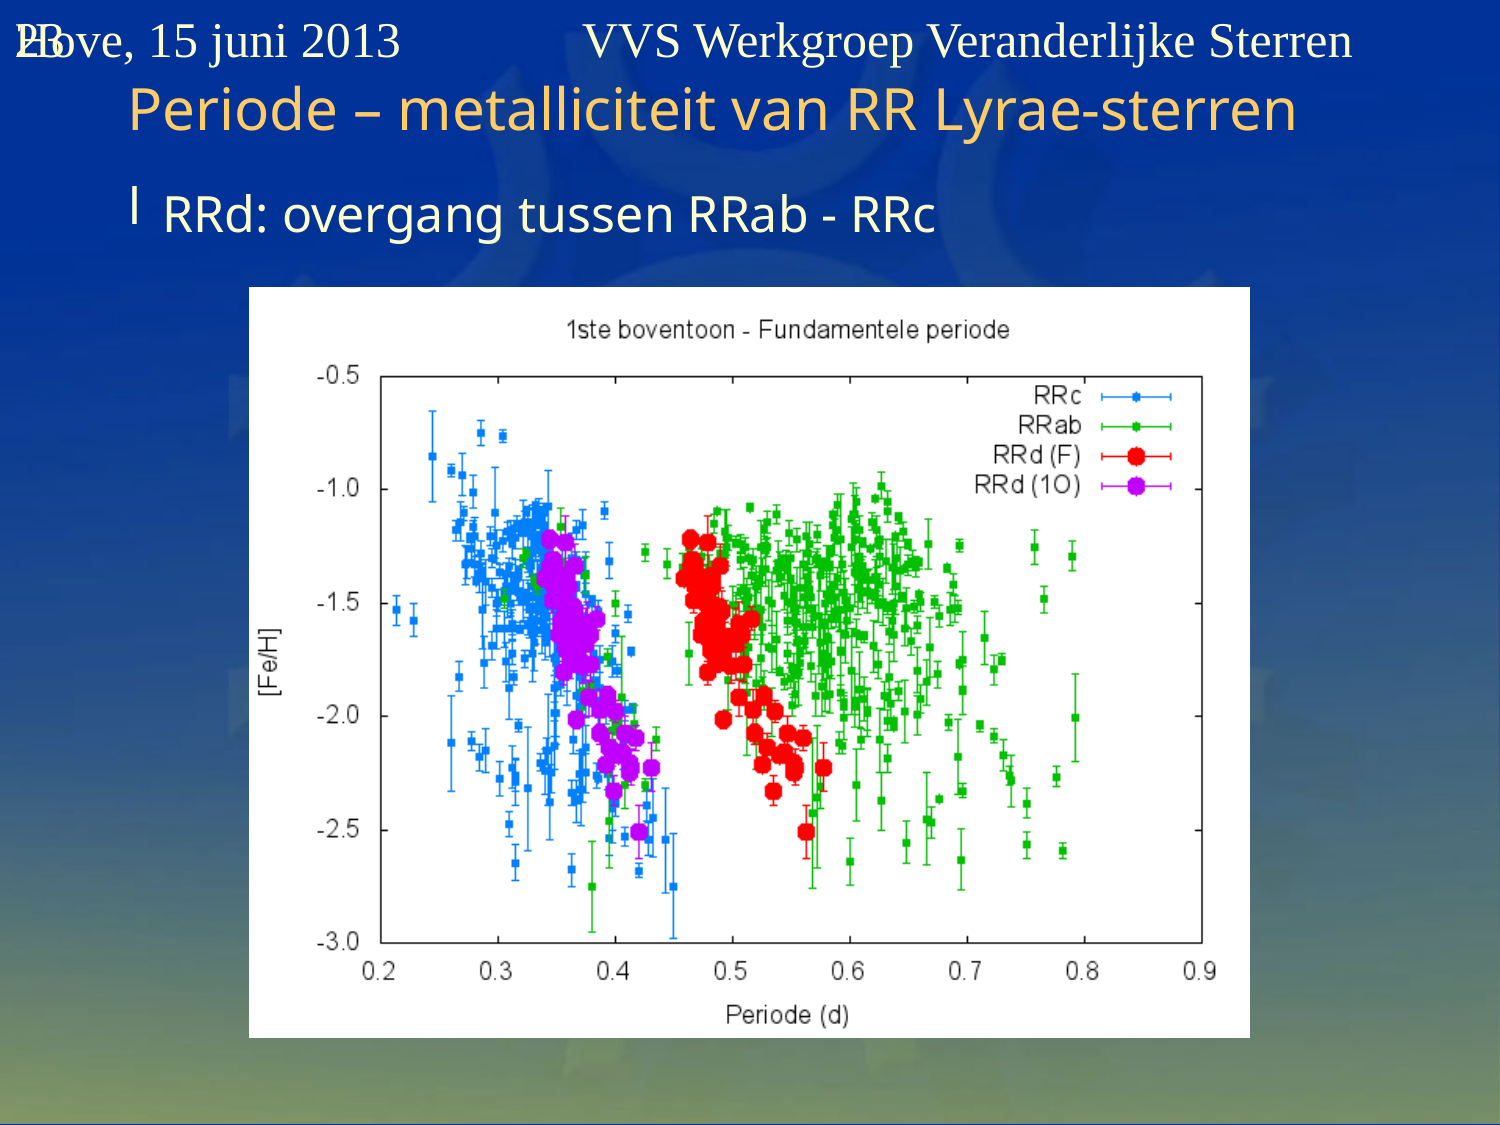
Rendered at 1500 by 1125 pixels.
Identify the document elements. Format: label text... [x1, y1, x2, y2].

picture [249, 287, 1251, 1038]
text_box VVS Werkgroep Veranderlijke Sterren [0, 0, 1500, 1125]
